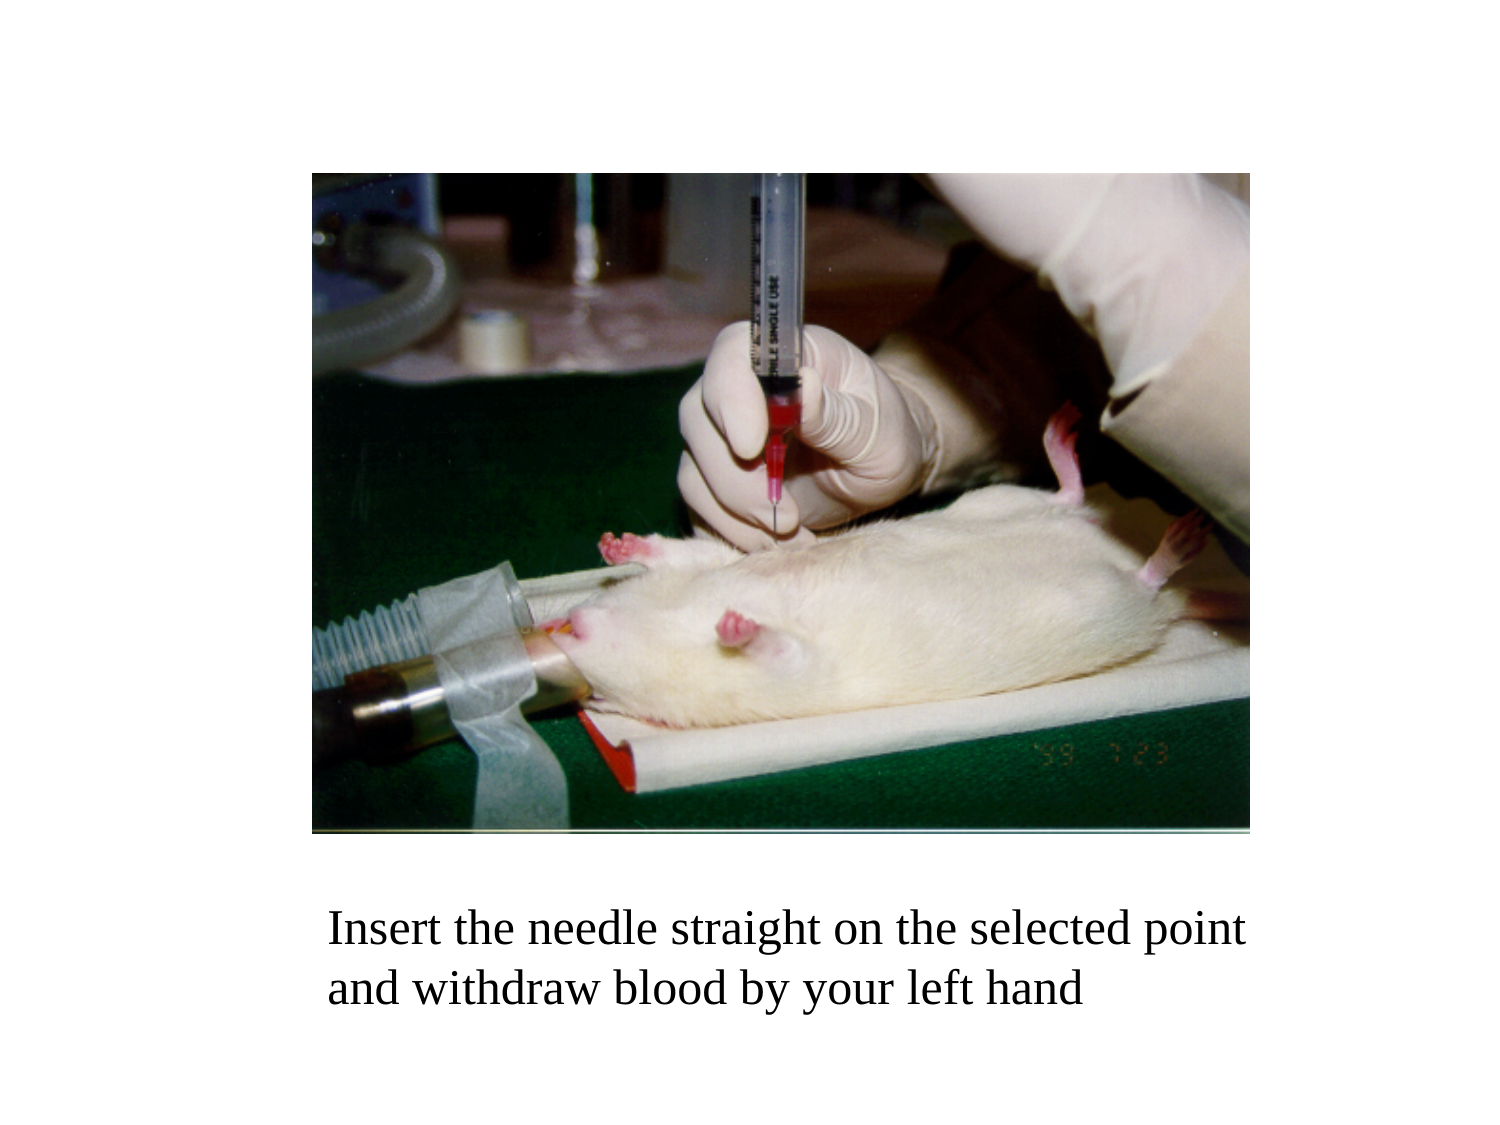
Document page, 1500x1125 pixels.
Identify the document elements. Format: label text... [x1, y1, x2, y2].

picture [312, 173, 1251, 834]
text_box Insert the needle straight on the selected point and withdraw blood by your left hand [312, 887, 1288, 1023]
